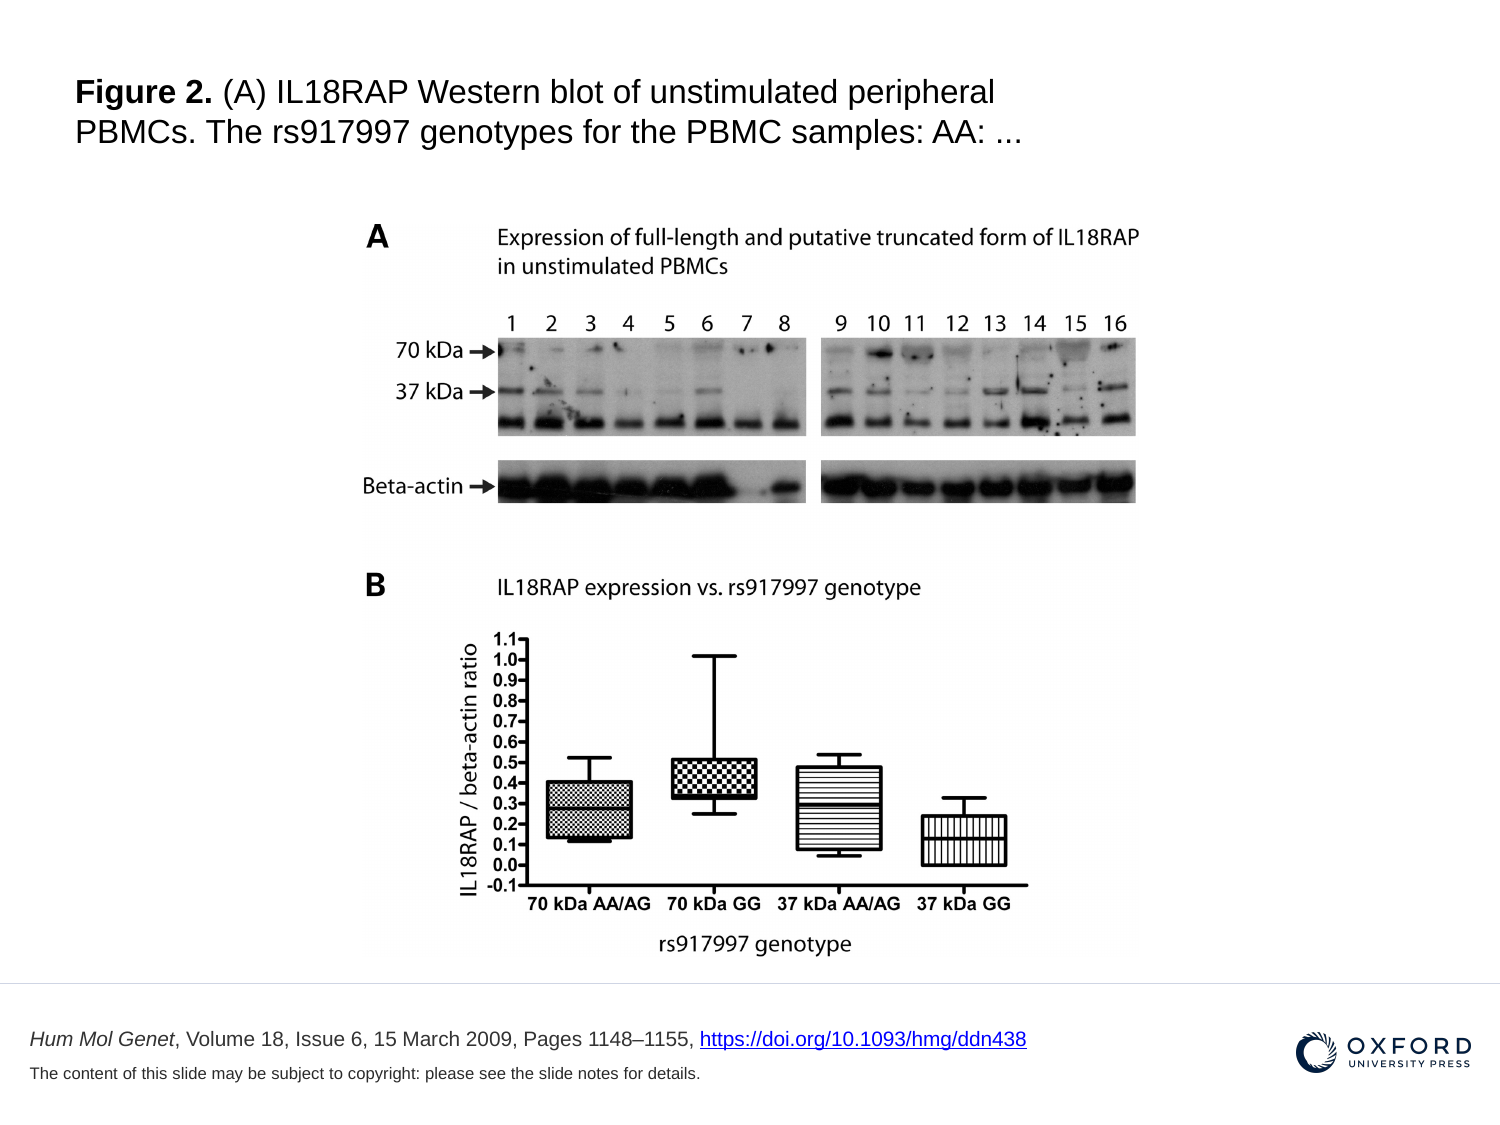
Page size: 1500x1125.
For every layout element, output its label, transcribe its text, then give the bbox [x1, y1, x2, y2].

picture [1296, 1032, 1471, 1073]
title Figure 2. (A) IL18RAP Western blot of unstimulated peripheral PBMCs. The rs917997 genotypes for the PBMC samples: AA: ... [75, 69, 1078, 171]
picture [362, 224, 1139, 957]
footer Hum Mol Genet, Volume 18, Issue 6, 15 March 2009, Pages 1148–1155, https://doi.org/10.1093/hmg/ddn438 The content of this slide may be subject to copyright: please see the slide notes for details. [0, 983, 1260, 1125]
